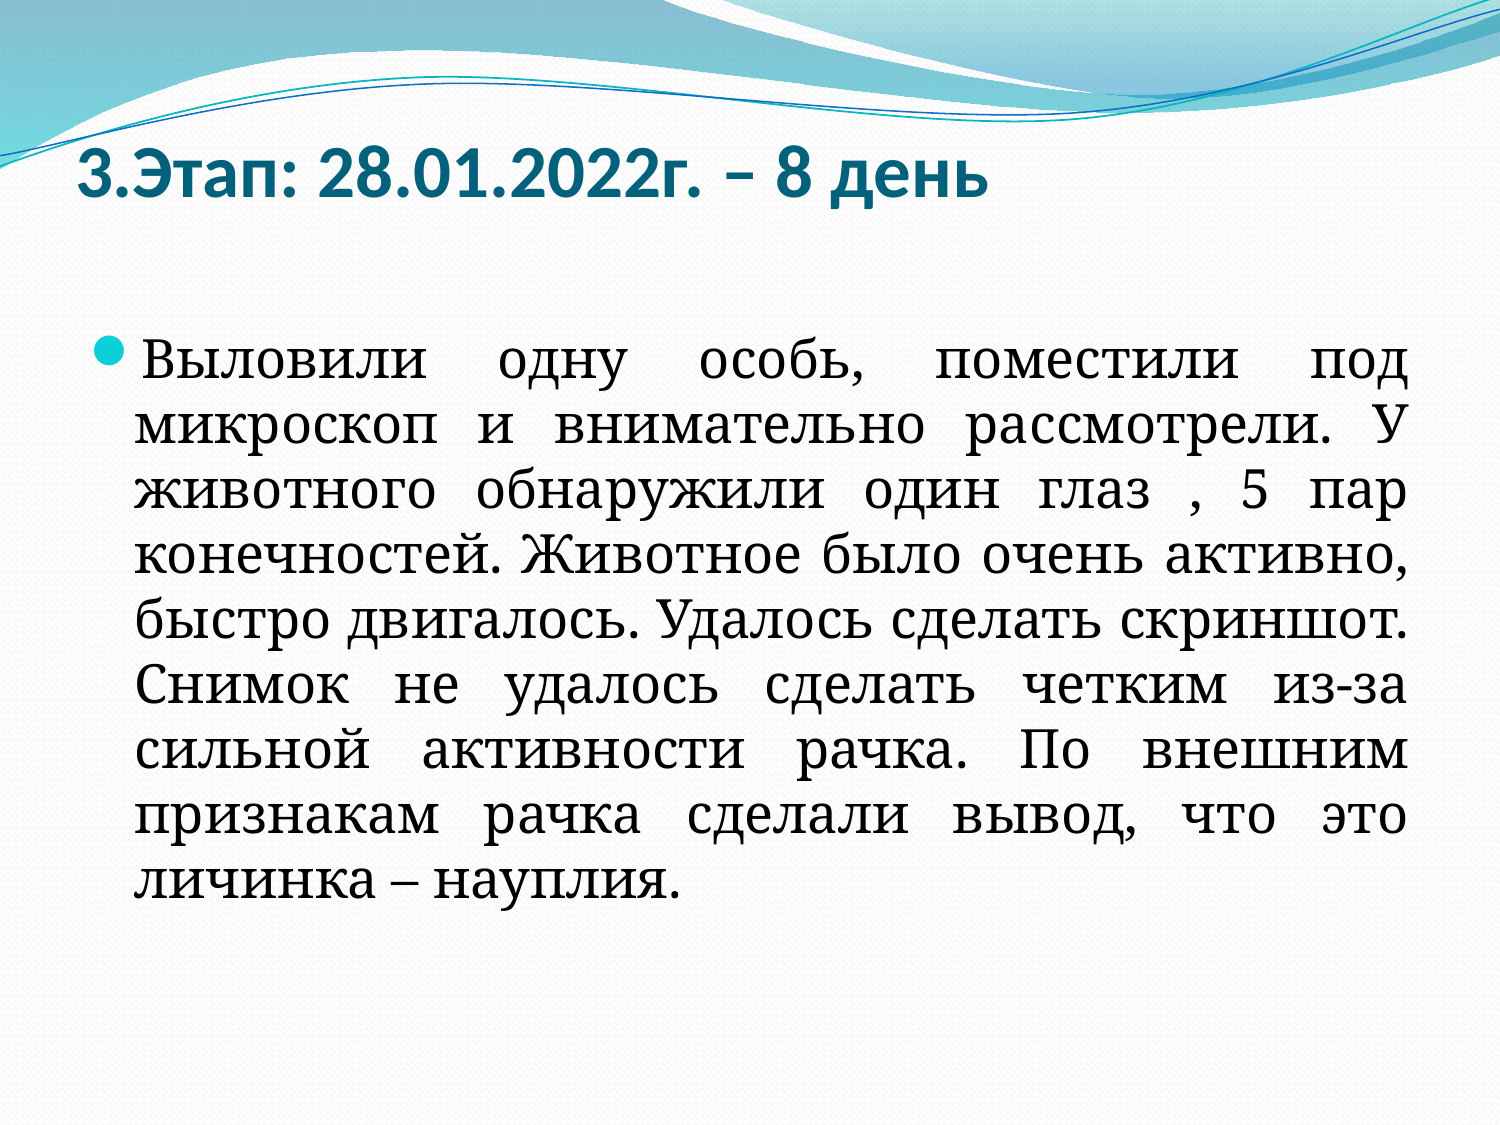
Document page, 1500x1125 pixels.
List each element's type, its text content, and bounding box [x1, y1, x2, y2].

list Выловили одну особь, поместили под микроскоп и внимательно рассмотрели. У животного обнаружили один глаз , 5 пар конечностей. Животное было очень активно, быстро двигалось. Удалось сделать скриншот. Снимок не удалось сделать четким из-за сильной активности рачка. По внешним признакам рачка сделали вывод, что это личинка – науплия. [75, 317, 1425, 1038]
title 3.Этап: 28.01.2022г. – 8 день [75, 115, 1425, 303]
